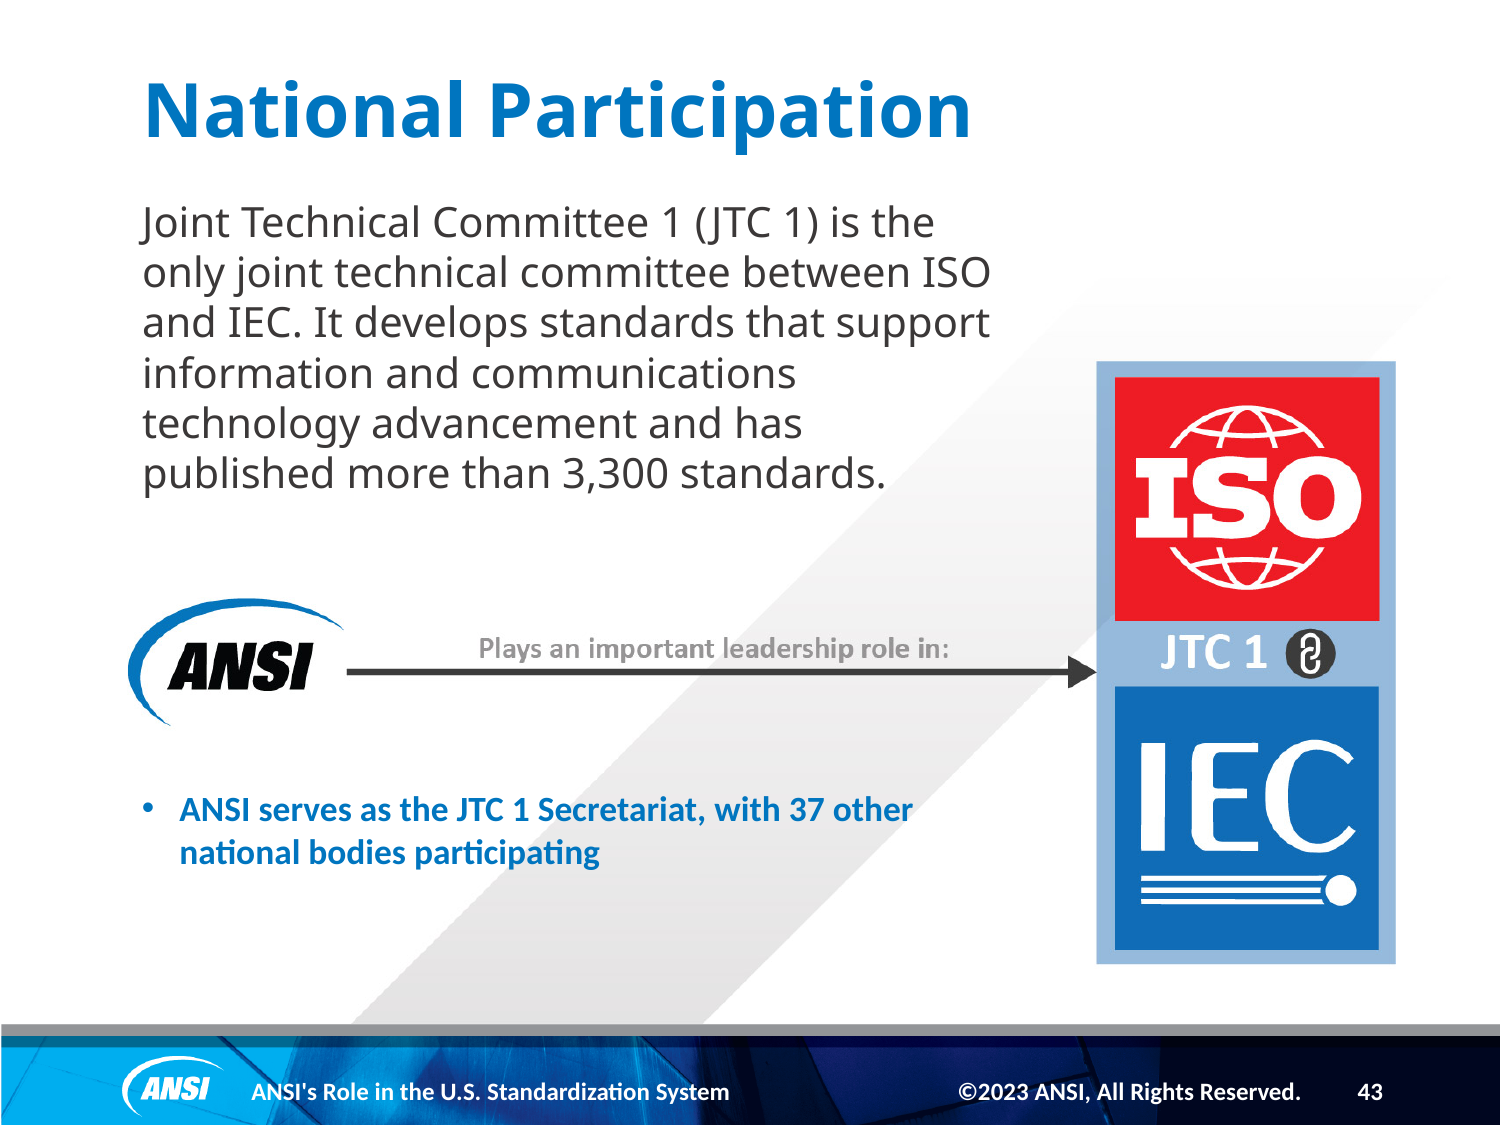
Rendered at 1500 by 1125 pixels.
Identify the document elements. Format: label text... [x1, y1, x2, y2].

picture [142, 1078, 182, 1099]
picture [182, 1077, 199, 1099]
footer ANSI's Role in the U.S. Standardization System [236, 1060, 1211, 1121]
picture [123, 1057, 199, 1107]
slide_number 43 [1322, 1060, 1399, 1121]
picture [0, 0, 1500, 1125]
picture [200, 1078, 209, 1099]
